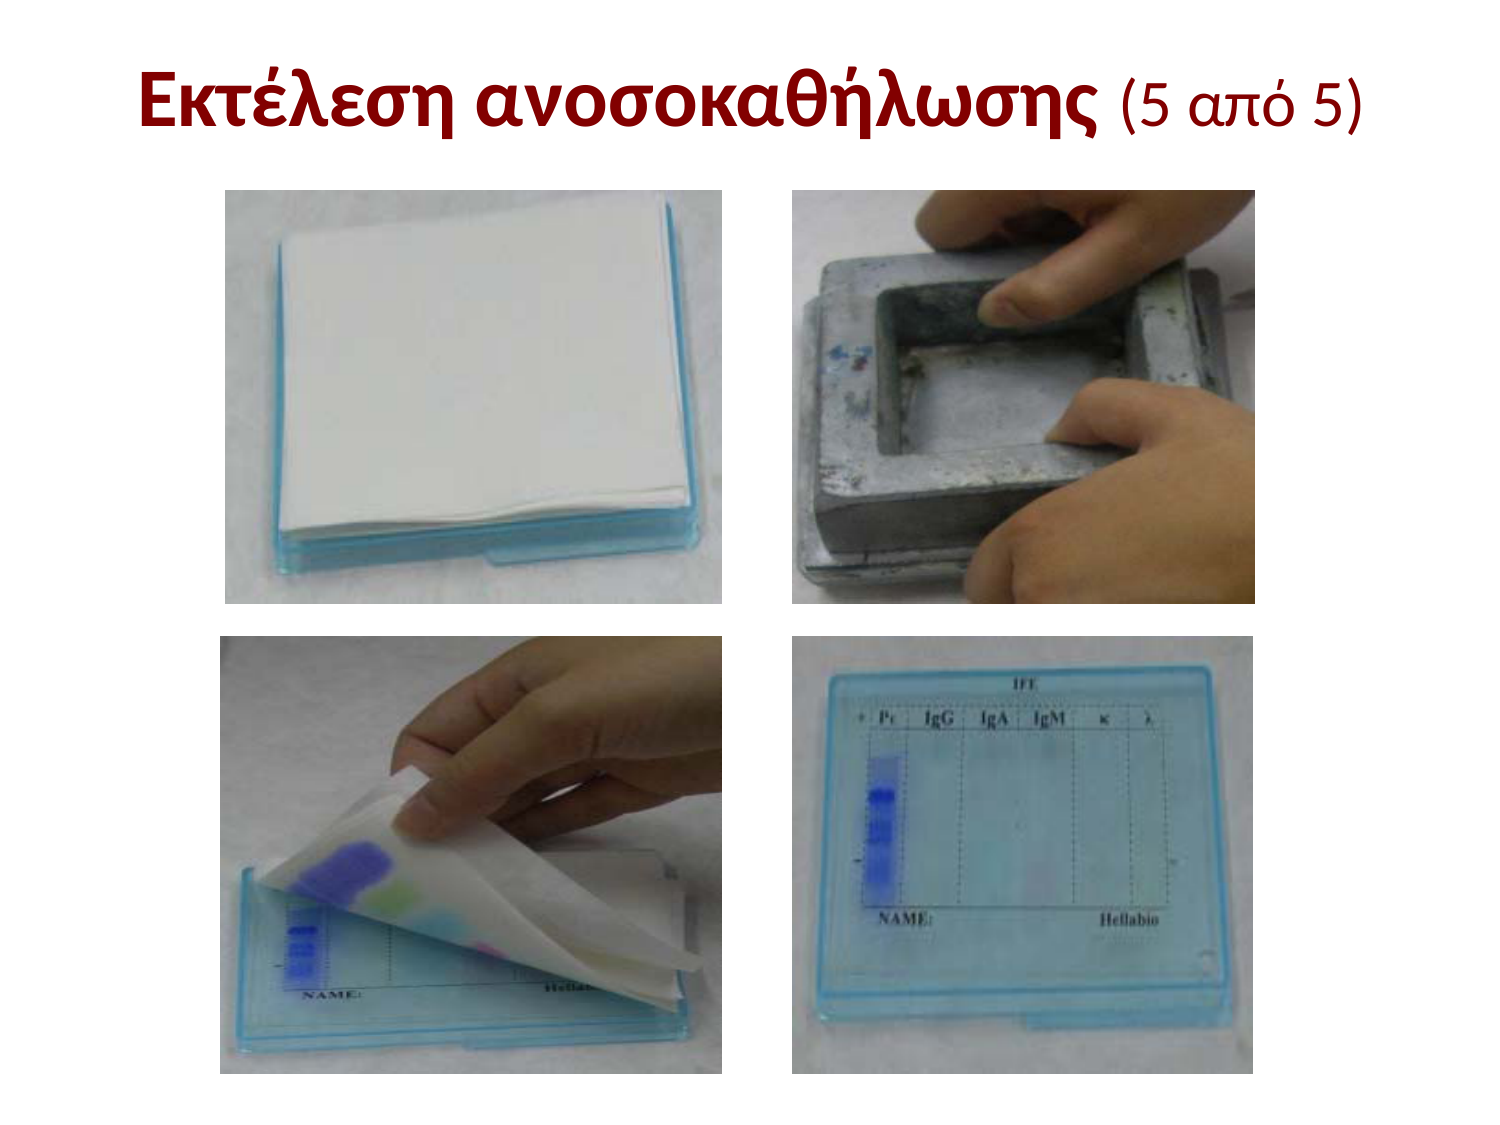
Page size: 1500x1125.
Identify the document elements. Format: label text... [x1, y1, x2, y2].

title Εκτέλεση ανοσοκαθήλωσης (5 από 5) [76, 19, 1427, 169]
picture [791, 189, 1255, 604]
picture [791, 636, 1254, 1074]
picture [224, 189, 722, 604]
picture [219, 636, 722, 1074]
